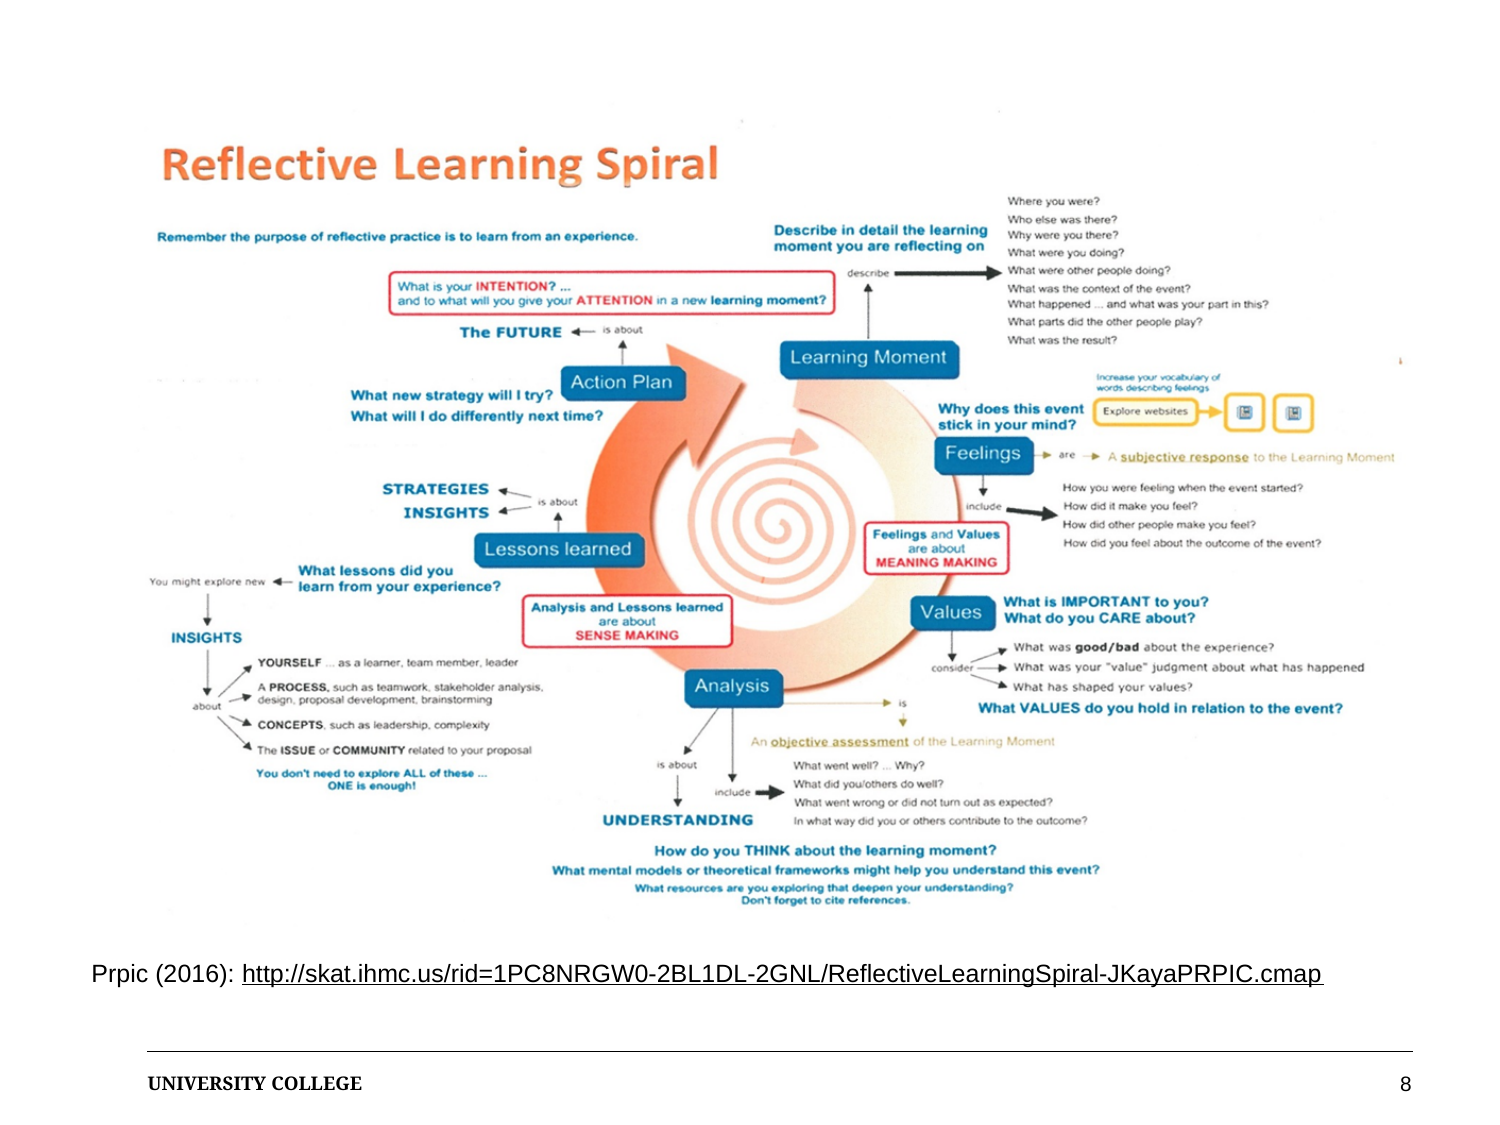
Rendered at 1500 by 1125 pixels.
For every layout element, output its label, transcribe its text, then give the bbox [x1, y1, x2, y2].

slide_number 8 [1352, 1070, 1412, 1103]
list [134, 101, 1412, 929]
footer UNIVERSITY COLLEGE [147, 1071, 1311, 1105]
text_box Prpic (2016): http://skat.ihmc.us/rid=1PC8NRGW0-2BL1DL-2GNL/ReflectiveLearningSpiral-JKayaPRPIC.cmap [17, 949, 1412, 995]
